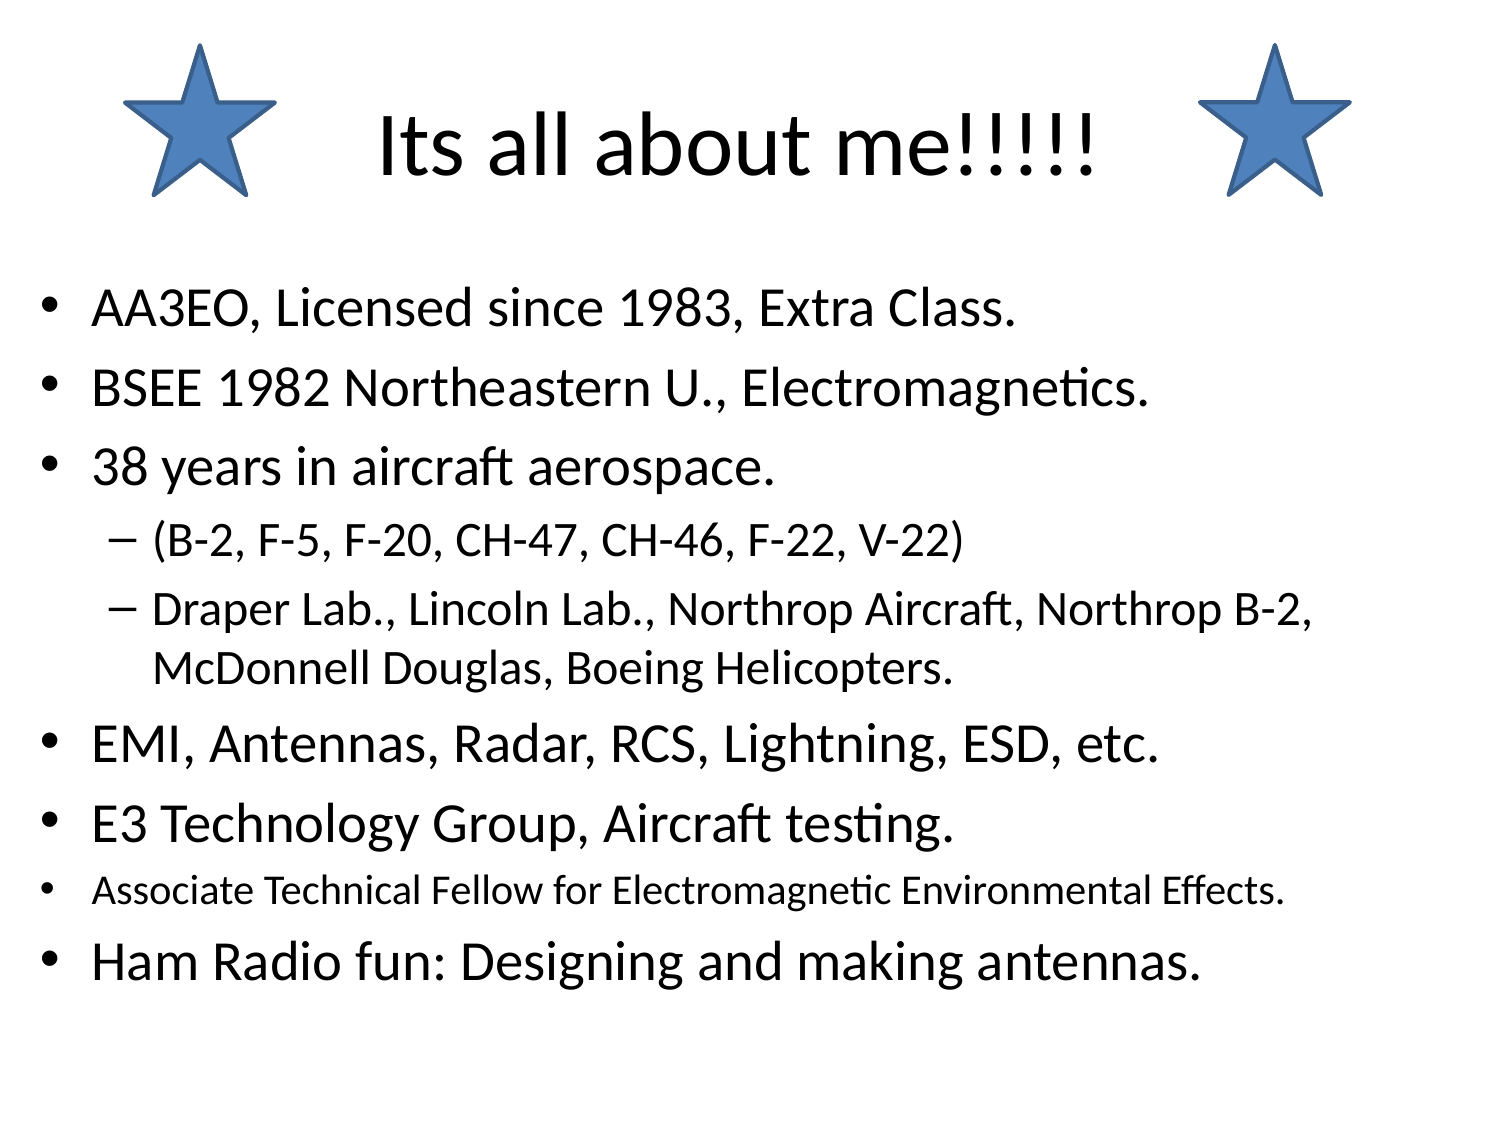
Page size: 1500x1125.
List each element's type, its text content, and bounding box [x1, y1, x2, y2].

title Its all about me!!!!! [75, 45, 1425, 233]
list AA3EO, Licensed since 1983, Extra Class. BSEE 1982 Northeastern U., Electromagnetics. 38 years in aircraft aerospace. (B-2, F-5, F-20, CH-47, CH-46, F-22, V-22) Draper Lab., Lincoln Lab., Northrop Aircraft, Northrop B-2, McDonnell Douglas, Boeing Helicopters. EMI, Antennas, Radar, RCS, Lightning, ESD, etc. E3 Technology Group, Aircraft testing. Associate Technical Fellow for Electromagnetic Environmental Effects. Ham Radio fun: Designing and making antennas. [24, 262, 1463, 1005]
text_box [1197, 42, 1352, 197]
text_box [122, 43, 277, 197]
